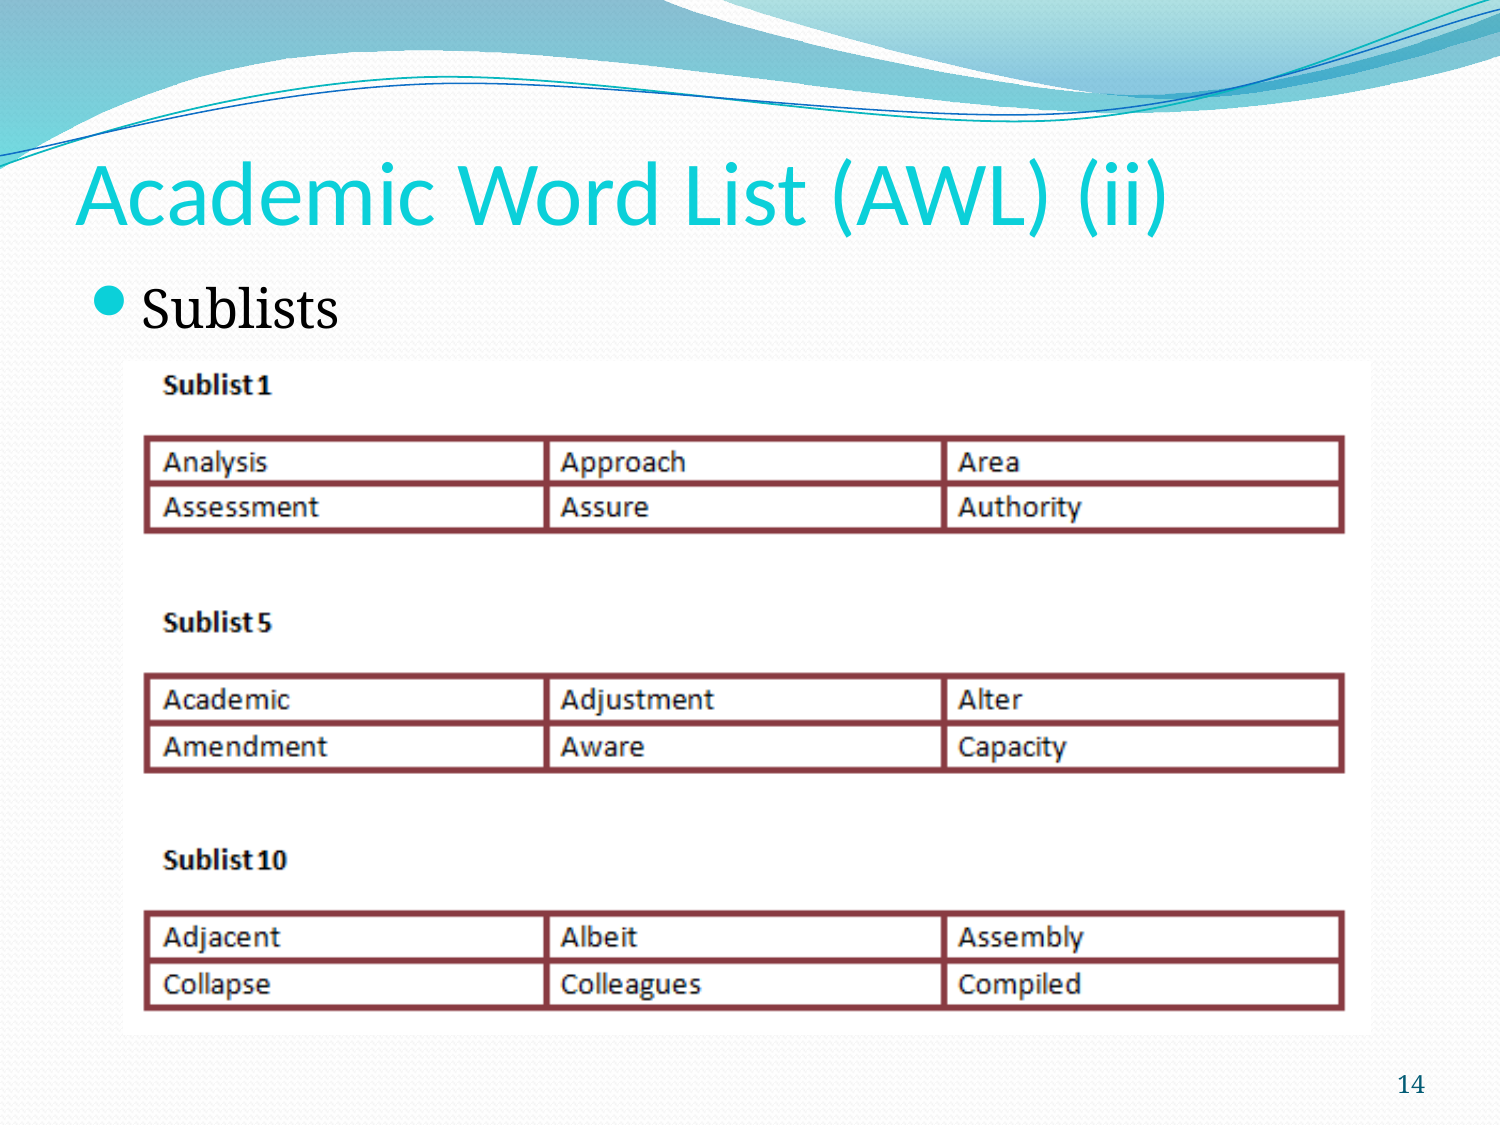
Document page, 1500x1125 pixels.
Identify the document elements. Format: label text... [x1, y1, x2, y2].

picture [123, 361, 1372, 1035]
list Sublists [75, 267, 1425, 1038]
slide_number 14 [1299, 1042, 1425, 1103]
title Academic Word List (AWL) (ii) [75, 115, 1425, 244]
